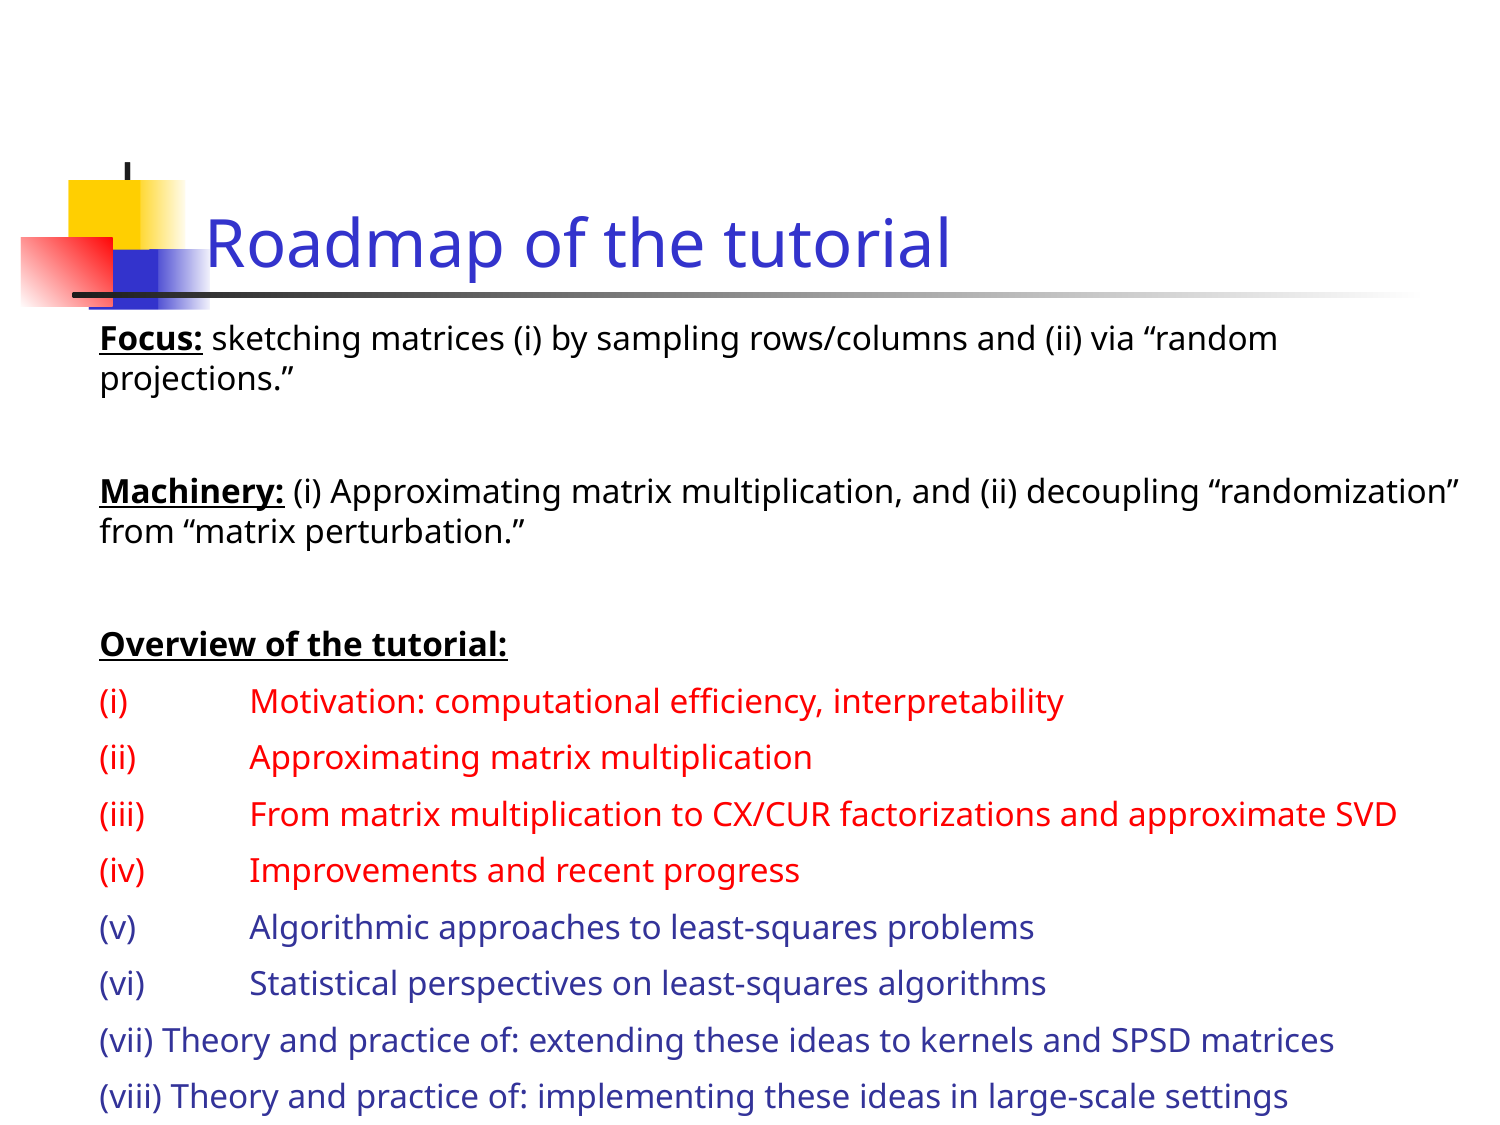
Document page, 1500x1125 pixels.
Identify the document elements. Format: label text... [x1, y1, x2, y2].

text_box Focus: sketching matrices (i) by sampling rows/columns and (ii) via “random projections.” Machinery: (i) Approximating matrix multiplication, and (ii) decoupling “randomization” from “matrix perturbation.” Overview of the tutorial: (i) Motivation: computational efficiency, interpretability (ii) Approximating matrix multiplication (iii) From matrix multiplication to CX/CUR factorizations and approximate SVD (iv) Improvements and recent progress (v) Algorithmic approaches to least-squares problems (vi) Statistical perspectives on least-squares algorithms (vii) Theory and practice of: extending these ideas to kernels and SPSD matrices (viii) Theory and practice of: implementing these ideas in large-scale settings [9, 309, 1497, 1123]
title Roadmap of the tutorial [155, 101, 1476, 289]
